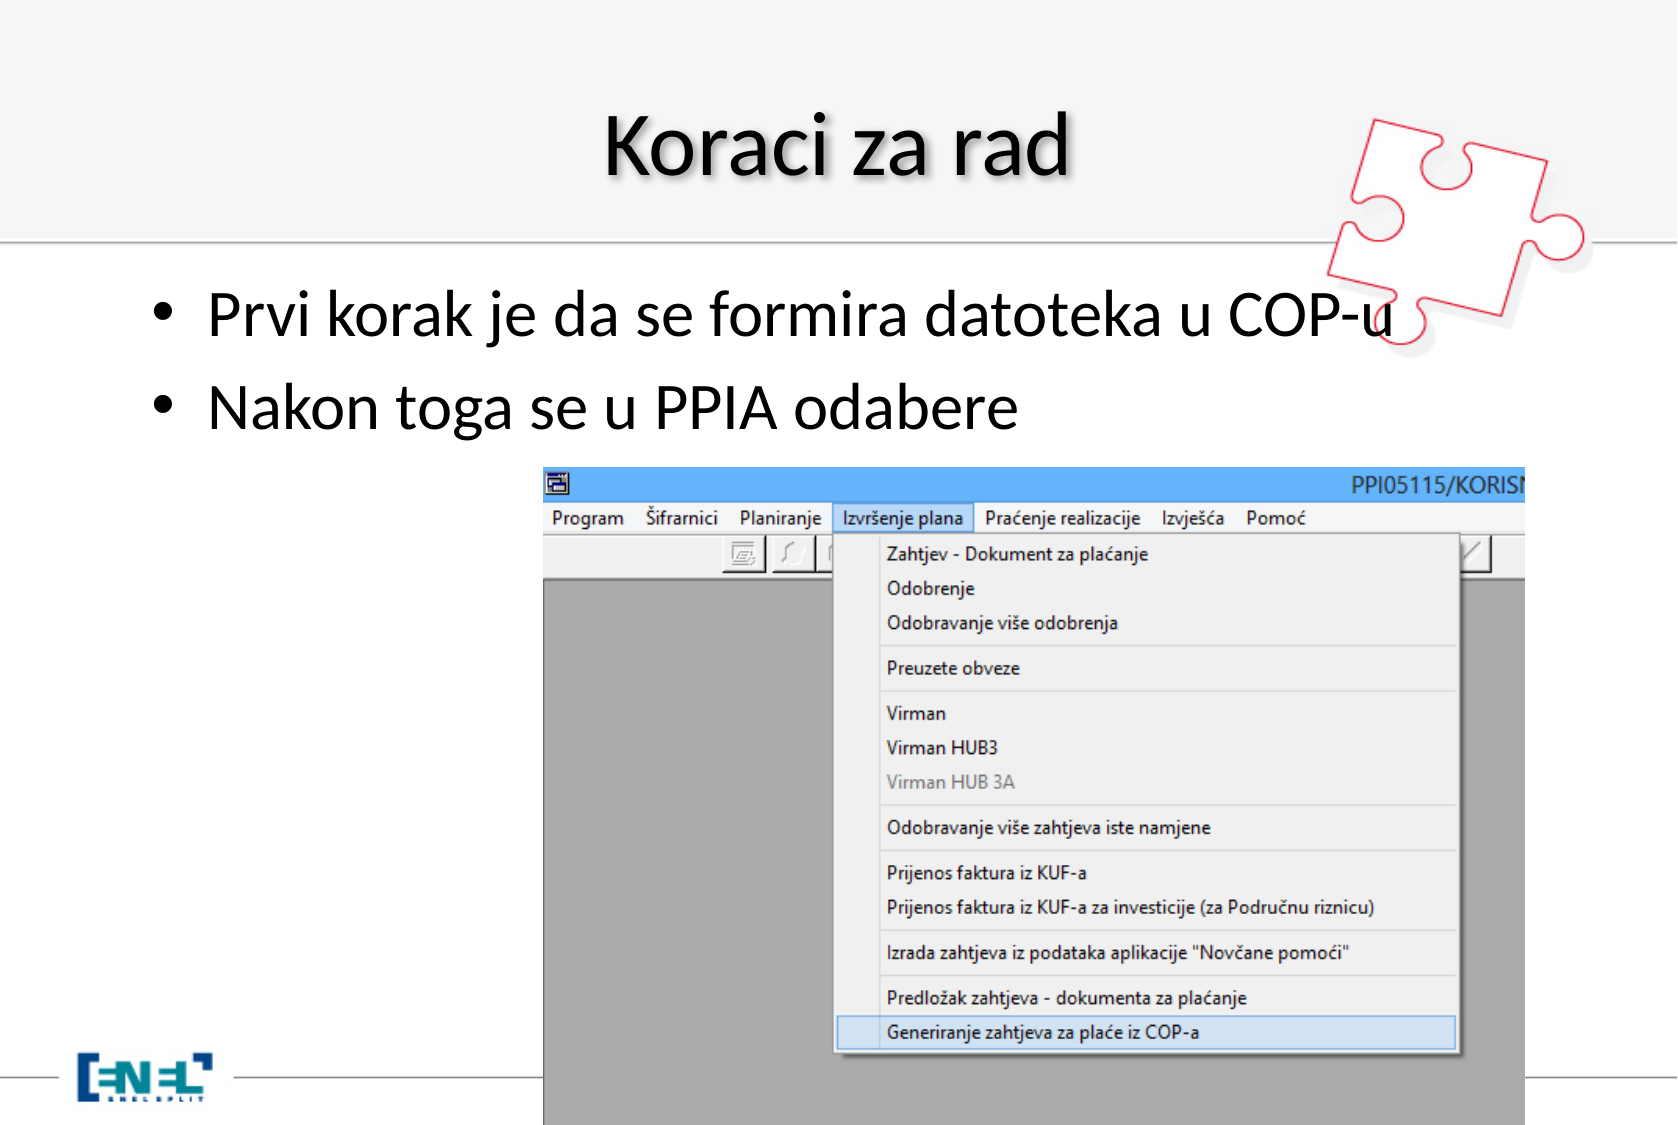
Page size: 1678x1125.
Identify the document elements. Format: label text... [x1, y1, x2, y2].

list Prvi korak je da se formira datoteka u COP-u Nakon toga se u PPIA odabere [136, 262, 1589, 493]
picture [0, 0, 1678, 1125]
title Koraci za rad [83, 45, 1594, 233]
